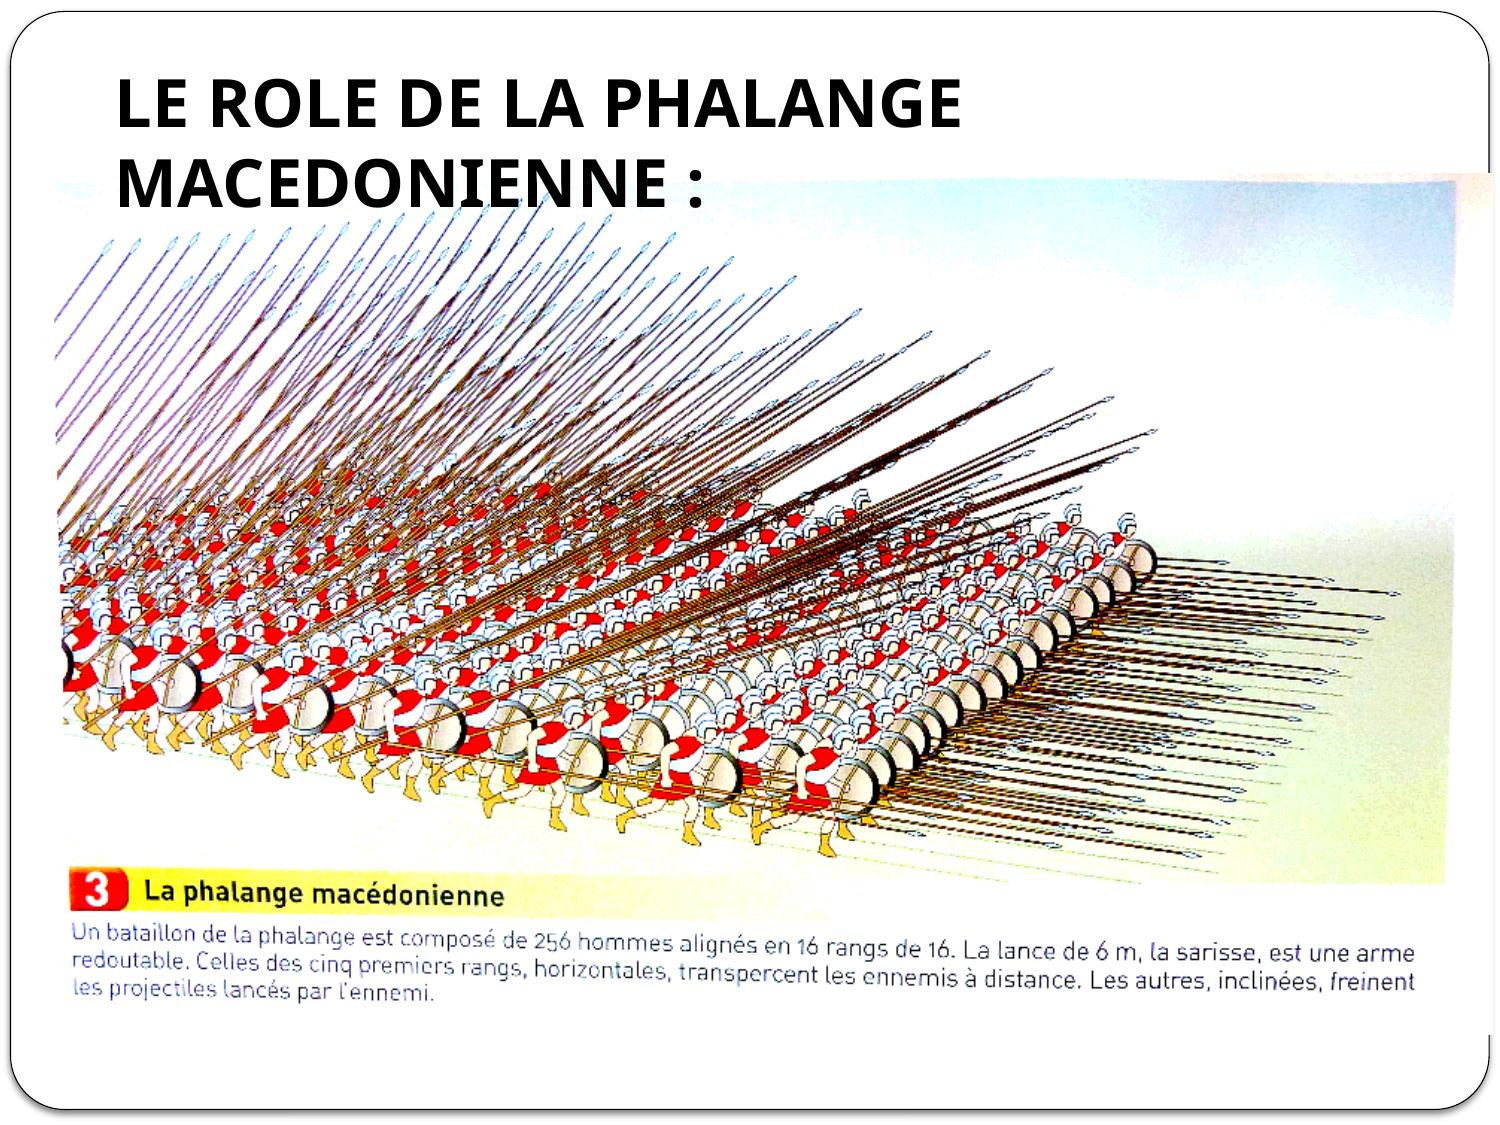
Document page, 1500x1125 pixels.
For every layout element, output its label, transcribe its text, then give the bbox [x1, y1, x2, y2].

picture [40, 173, 1493, 1036]
text_box LE ROLE DE LA PHALANGE MACEDONIENNE : [100, 53, 1483, 173]
